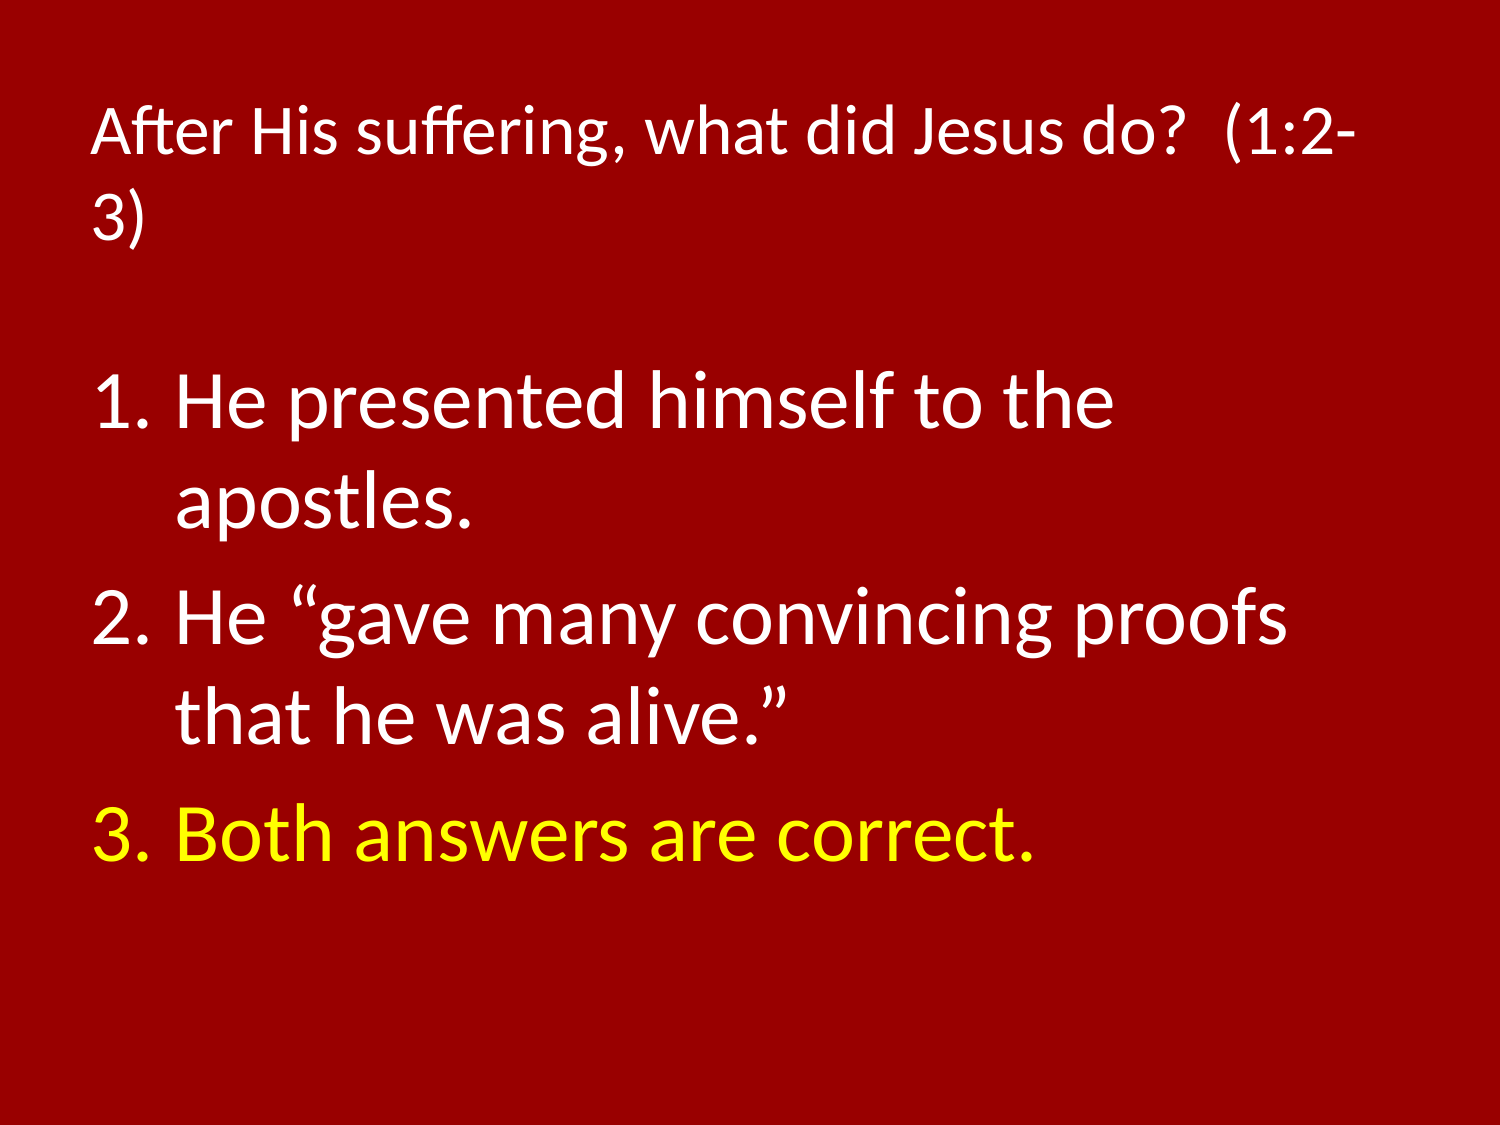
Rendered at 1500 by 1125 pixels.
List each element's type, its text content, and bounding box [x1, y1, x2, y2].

list He presented himself to the apostles. He “gave many convincing proofs that he was alive.” Both answers are correct. [75, 337, 1425, 1005]
title After His suffering, what did Jesus do? (1:2-3) [75, 75, 1425, 263]
